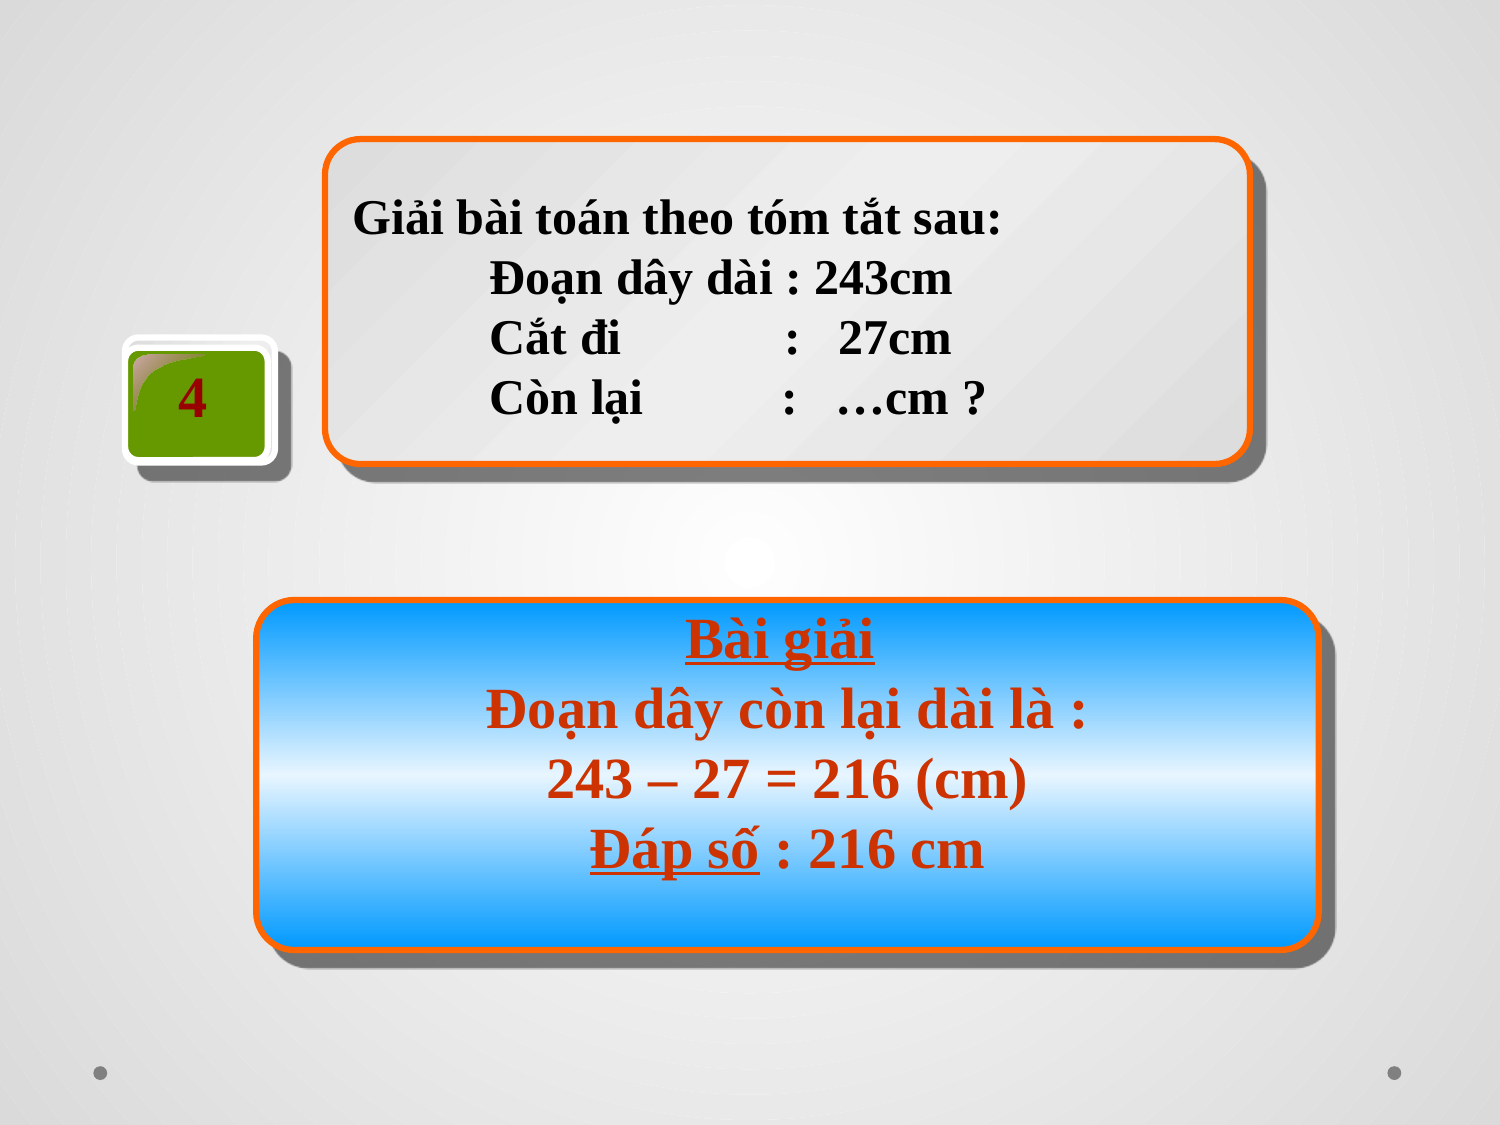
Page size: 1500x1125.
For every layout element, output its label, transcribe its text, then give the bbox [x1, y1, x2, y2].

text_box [124, 337, 276, 465]
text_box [324, 138, 1251, 465]
text_box Bài giải Đoạn dây còn lại dài là : 243 – 27 = 216 (cm) Đáp số : 216 cm [256, 600, 1319, 951]
